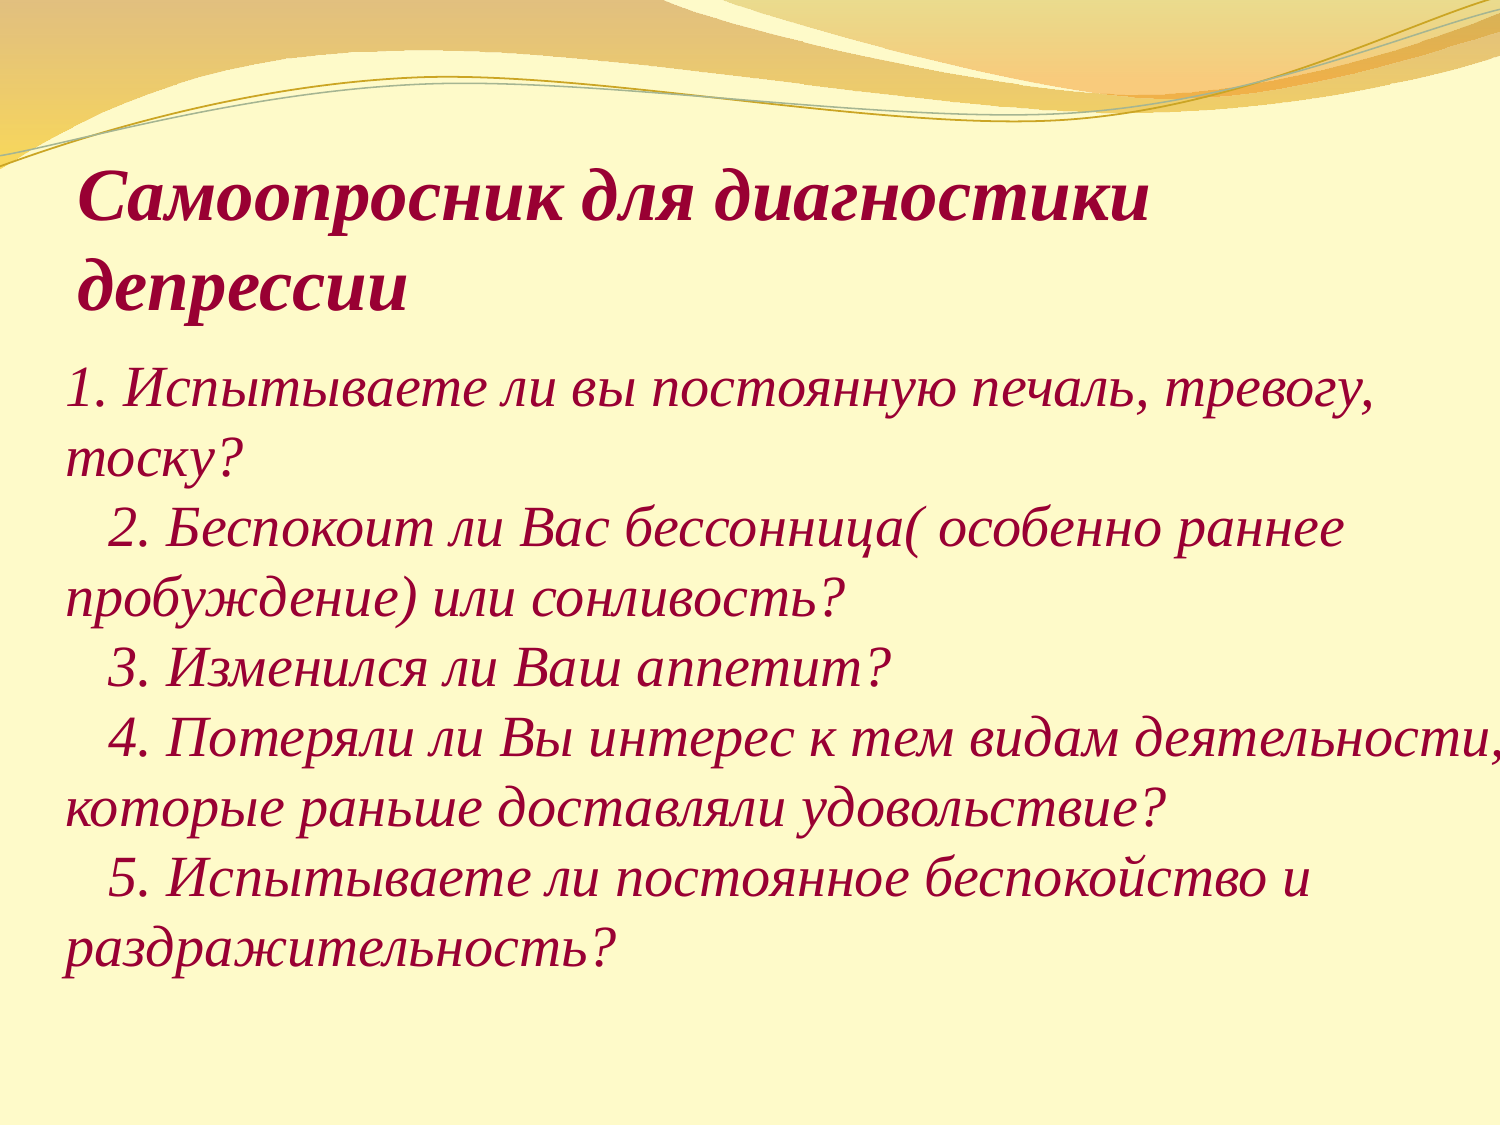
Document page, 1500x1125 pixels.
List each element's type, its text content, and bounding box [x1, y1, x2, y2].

text_box 1. Испытываете ли вы постоянную печаль, тревогу, тоску? 2. Беспокоит ли Вас бессонница( особенно раннее пробуждение) или сонливость? 3. Изменился ли Ваш аппетит? 4. Потеряли ли Вы интерес к тем видам деятельности, которые раньше доставляли удовольствие? 5. Испытываете ли постоянное беспокойство и раздражительность? [49, 340, 1500, 986]
text_box Самоопросник для диагностики депрессии [62, 138, 1402, 334]
